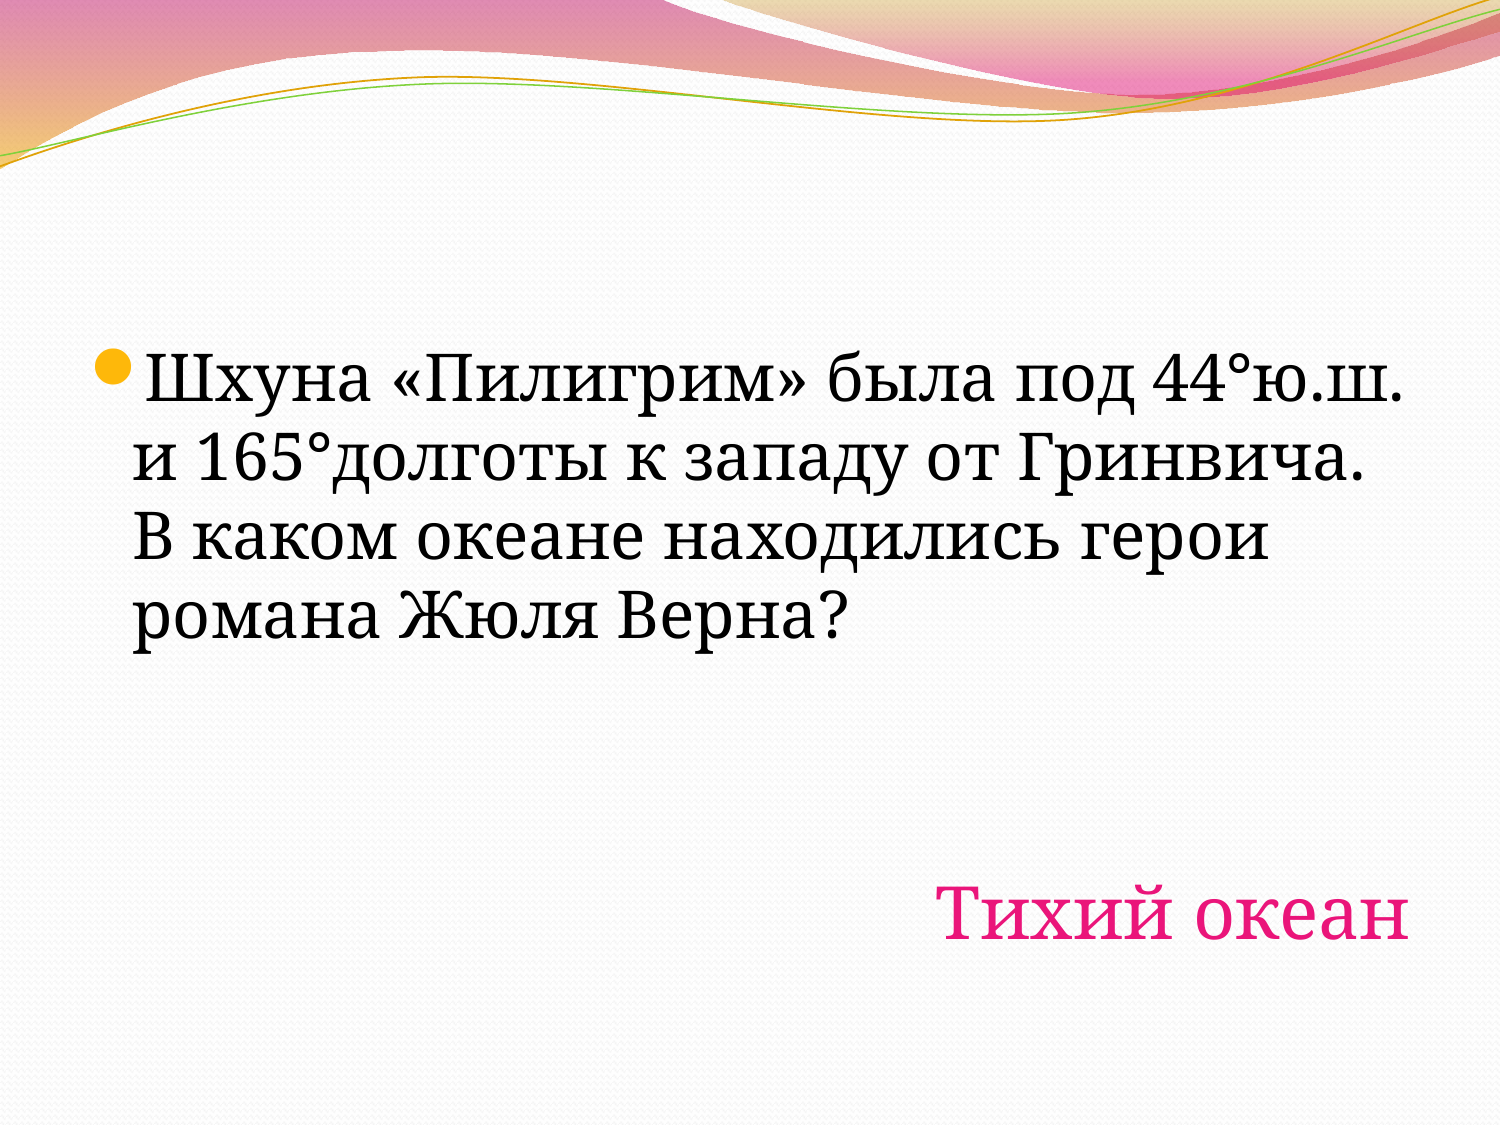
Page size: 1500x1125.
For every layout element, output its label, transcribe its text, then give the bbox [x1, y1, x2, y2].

list Шхуна «Пилигрим» была под 44°ю.ш. и 165°долготы к западу от Гринвича. В каком океане находились герои романа Жюля Верна? Тихий океан [75, 328, 1425, 1038]
